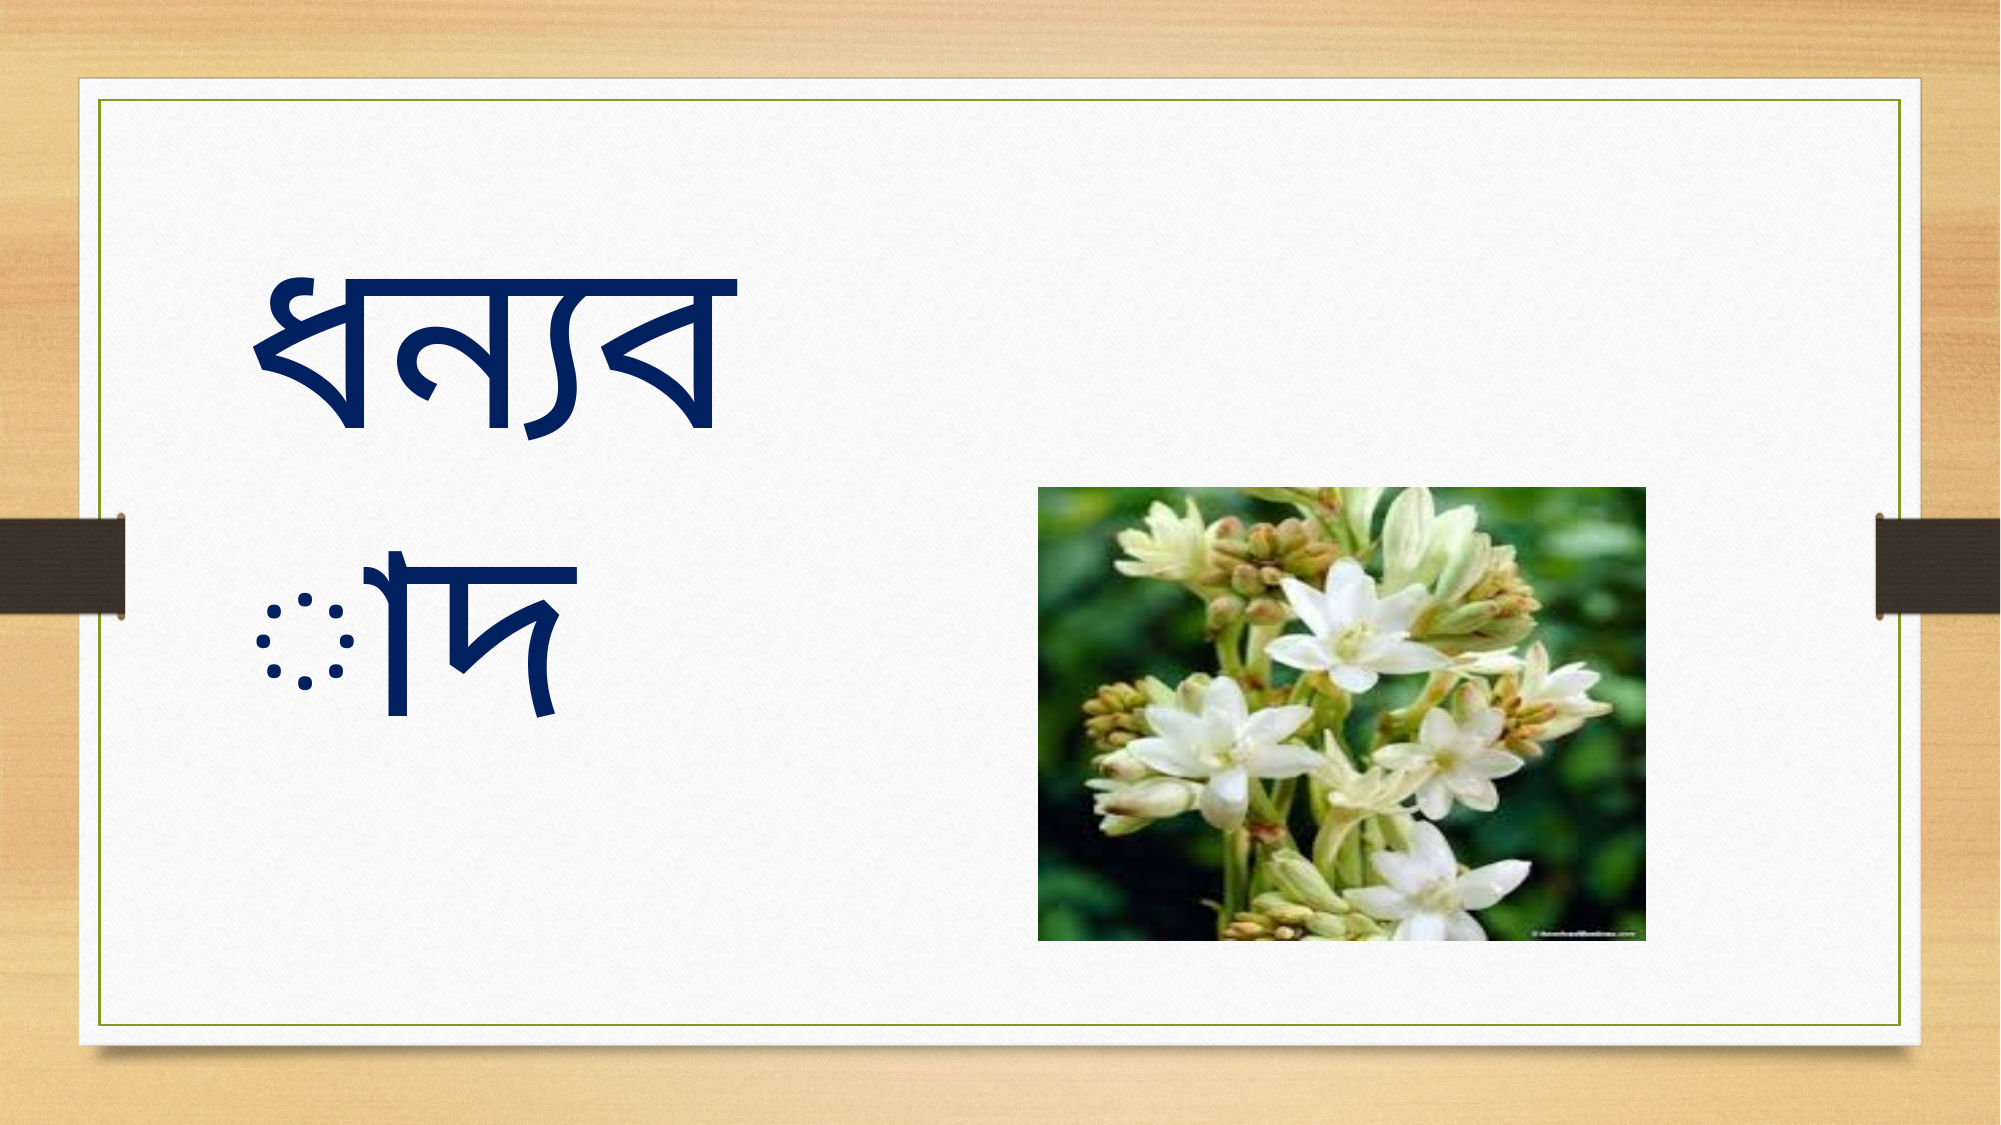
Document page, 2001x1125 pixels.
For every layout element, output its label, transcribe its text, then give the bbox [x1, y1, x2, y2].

text_box ধন্যবাদ [229, 181, 782, 772]
picture [0, 0, 2001, 1125]
